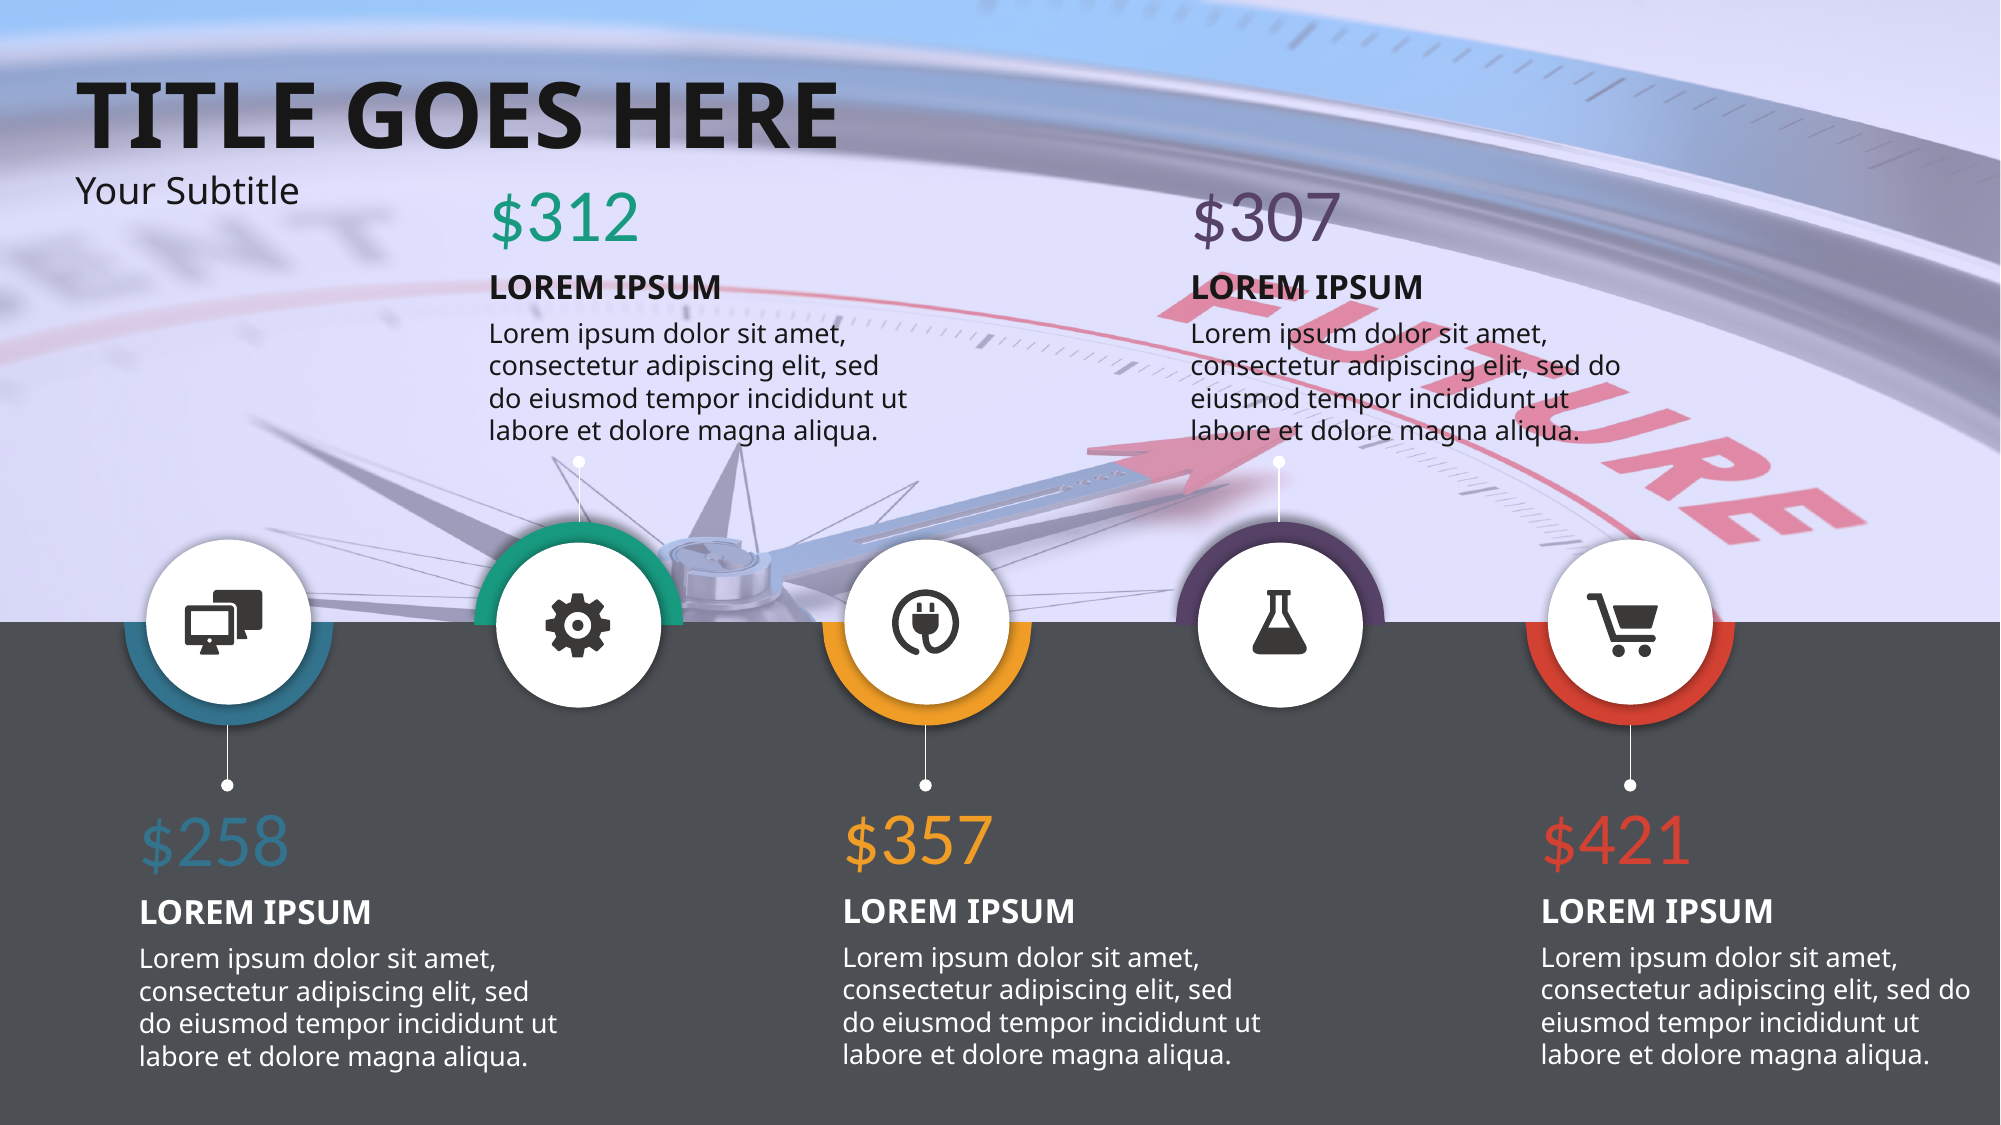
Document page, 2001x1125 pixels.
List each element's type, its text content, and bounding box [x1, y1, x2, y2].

text_box $312 LOREM IPSUM Lorem ipsum dolor sit amet, consectetur adipiscing elit, sed do eiusmod tempor incididunt ut labore et dolore magna aliqua. [473, 220, 926, 454]
text_box [1174, 520, 1387, 627]
text_box [1196, 541, 1364, 709]
text_box [122, 621, 335, 727]
text_box [1252, 590, 1307, 655]
text_box [495, 541, 663, 709]
text_box [821, 621, 1033, 727]
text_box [184, 589, 263, 655]
text_box $421 LOREM IPSUM Lorem ipsum dolor sit amet, consectetur adipiscing elit, sed do eiusmod tempor incididunt ut labore et dolore magna aliqua. [1525, 782, 2000, 1078]
text_box [472, 520, 685, 627]
text_box [1524, 621, 1737, 727]
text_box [545, 593, 611, 658]
text_box $357 LOREM IPSUM Lorem ipsum dolor sit amet, consectetur adipiscing elit, sed do eiusmod tempor incididunt ut labore et dolore magna aliqua. [827, 782, 1279, 1078]
text_box $258 LOREM IPSUM Lorem ipsum dolor sit amet, consectetur adipiscing elit, sed do eiusmod tempor incididunt ut labore et dolore magna aliqua. [123, 784, 584, 1079]
text_box 04 [0, 0, 2000, 621]
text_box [1586, 593, 1658, 658]
text_box TITLE GOES HERE Your Subtitle [60, 49, 1036, 220]
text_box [892, 589, 960, 655]
text_box [0, 621, 2000, 1125]
text_box $307 LOREM IPSUM Lorem ipsum dolor sit amet, consectetur adipiscing elit, sed do eiusmod tempor incididunt ut labore et dolore magna aliqua. [1175, 158, 1651, 454]
text_box [145, 538, 313, 706]
text_box [843, 538, 1011, 706]
text_box [1546, 538, 1714, 706]
